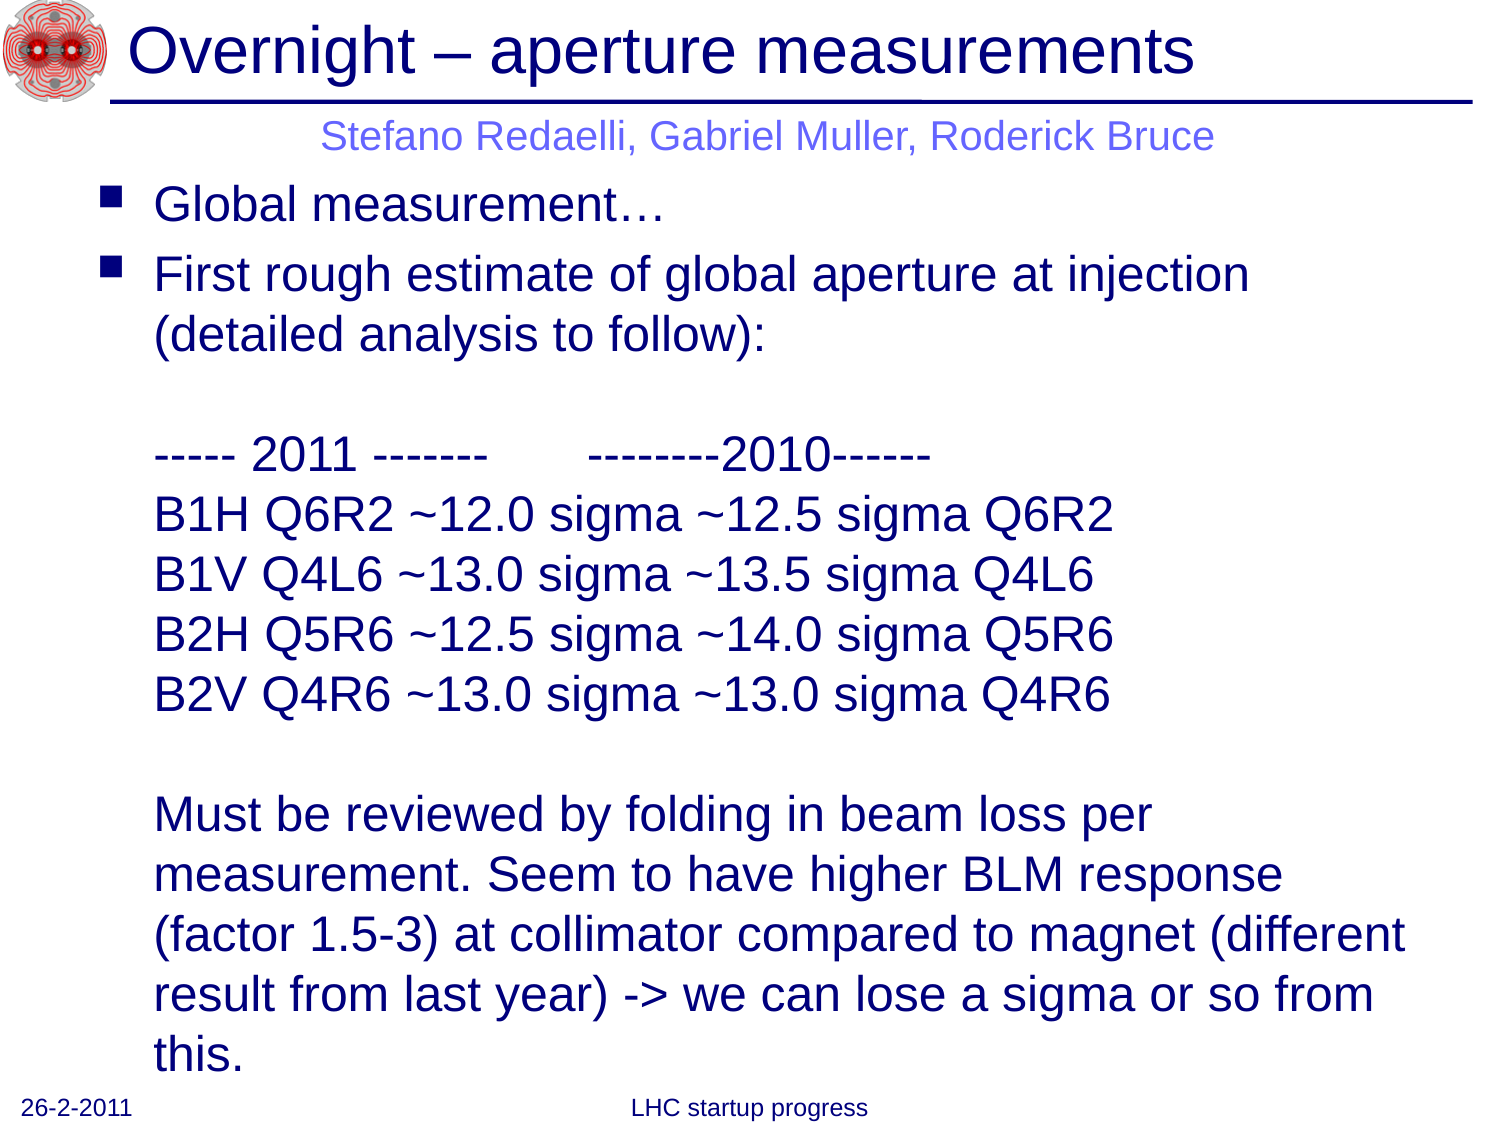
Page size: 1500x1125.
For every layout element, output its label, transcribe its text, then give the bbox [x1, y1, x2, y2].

title Overnight – aperture measurements [111, 3, 1463, 91]
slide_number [5, 1085, 356, 1125]
picture [0, 0, 108, 103]
list Global measurement… First rough estimate of global aperture at injection (detailed analysis to follow): ----- 2011 ------- --------2010------ B1H Q6R2 ~12.0 sigma ~12.5 sigma Q6R2 B1V Q4L6 ~13.0 sigma ~13.5 sigma Q4L6 B2H Q5R6 ~12.5 sigma ~14.0 sigma Q5R6 B2V Q4R6 ~13.0 sigma ~13.0 sigma Q4R6 Must be reviewed by folding in beam loss per measurement. Seem to have higher BLM response (factor 1.5-3) at collimator compared to magnet (different result from last year) -> we can lose a sigma or so from this. . [81, 163, 1433, 1083]
text_box Stefano Redaelli, Gabriel Muller, Roderick Bruce [206, 101, 1329, 167]
footer LHC startup progress [512, 1087, 988, 1125]
